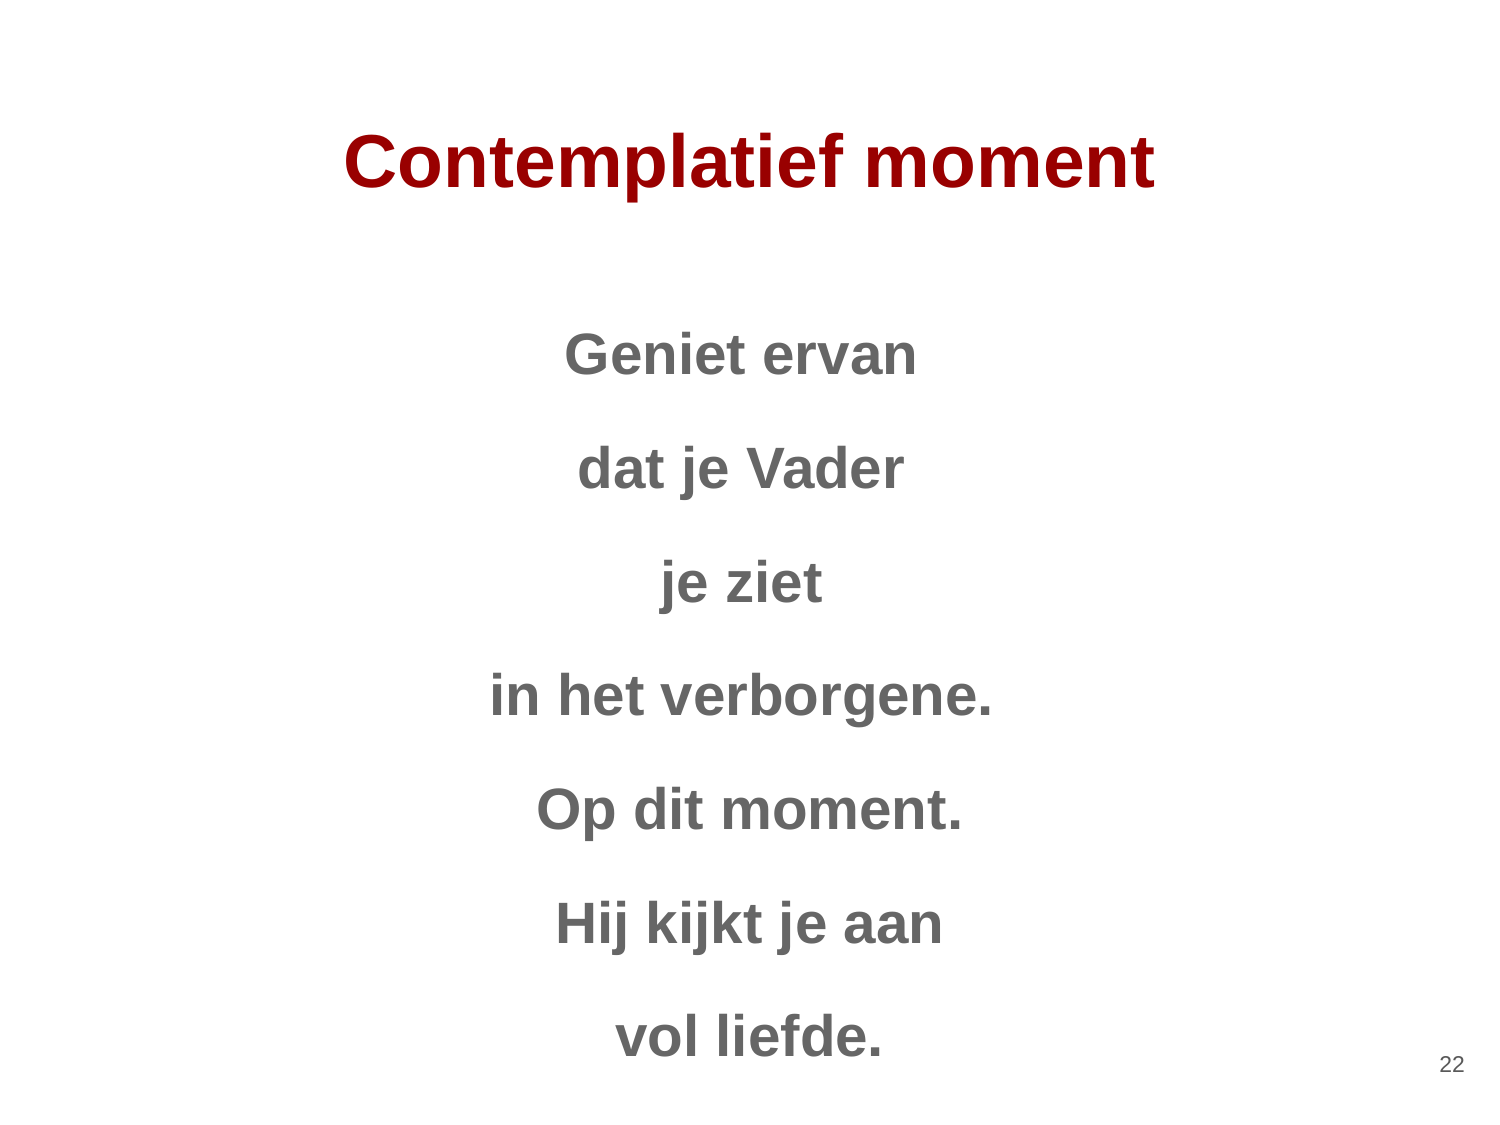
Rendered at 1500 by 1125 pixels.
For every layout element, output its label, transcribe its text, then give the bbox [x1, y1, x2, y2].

title Contemplatief moment [51, 97, 1449, 223]
slide_number ‹#› [1389, 1019, 1480, 1106]
list Geniet ervan dat je Vader je ziet in het verborgene. Op dit moment. Hij kijkt je aan vol liefde. [51, 290, 1449, 1038]
